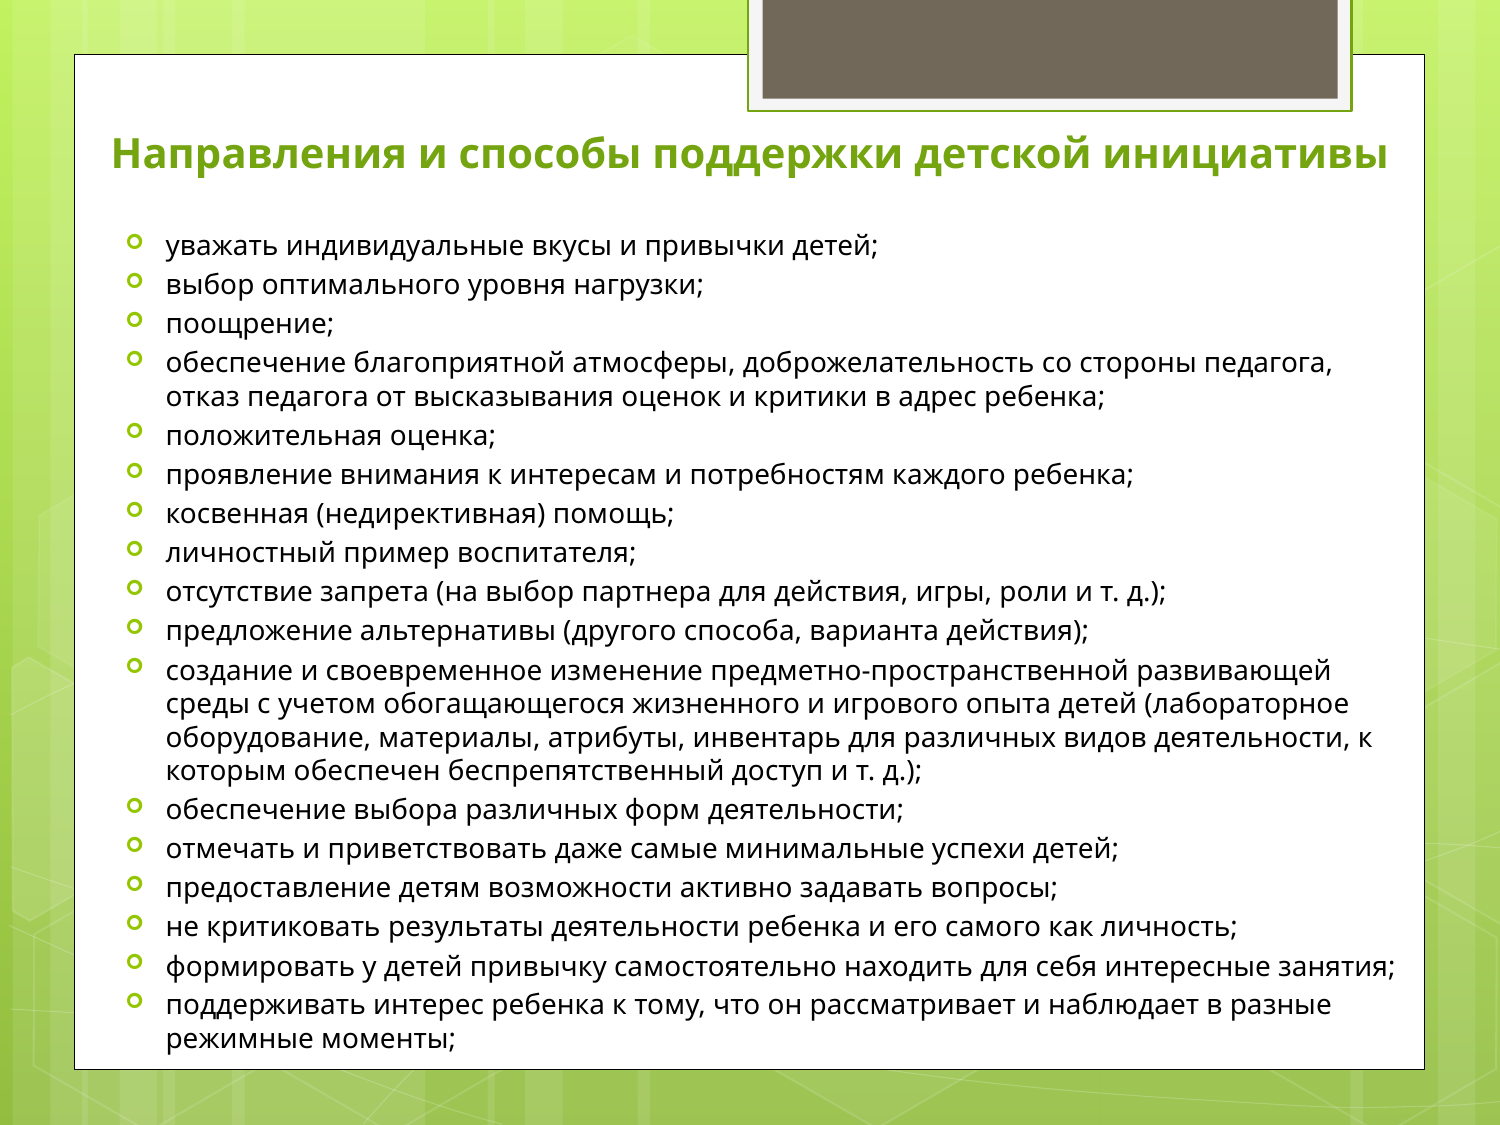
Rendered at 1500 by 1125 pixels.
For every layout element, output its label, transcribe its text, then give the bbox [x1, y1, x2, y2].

list уважать индивидуальные вкусы и привычки детей; выбор оптимального уровня нагрузки; поощрение; обеспечение благоприятной атмосферы, доброжелательность со стороны педагога, отказ педагога от высказывания оценок и критики в адрес ребенка; положительная оценка; проявление внимания к интересам и потребностям каждого ребенка; косвенная (недирективная) помощь; личностный пример воспитателя; отсутствие запрета (на выбор партнера для действия, игры, роли и т. д.); предложение альтернативы (другого способа, варианта действия); создание и своевременное изменение предметно-пространственной развивающей среды с учетом обогащающегося жизненного и игрового опыта детей (лабораторное оборудование, материалы, атрибуты, инвентарь для различных видов деятельности, к которым обеспечен беспрепятственный доступ и т. д.); обеспечение выбора различных форм деятельности; отмечать и приветствовать даже самые минимальные успехи детей; предоставление детям возможности активно задавать вопросы; не критиковать результаты деятельности ребенка и его самого как личность; формировать у детей привычку самостоятельно находить для себя интересные занятия; поддерживать интерес ребенка к тому, что он рассматривает и наблюдает в разные режимные моменты; [100, 219, 1424, 1094]
title Направления и способы поддержки детской инициативы [76, 101, 1424, 185]
